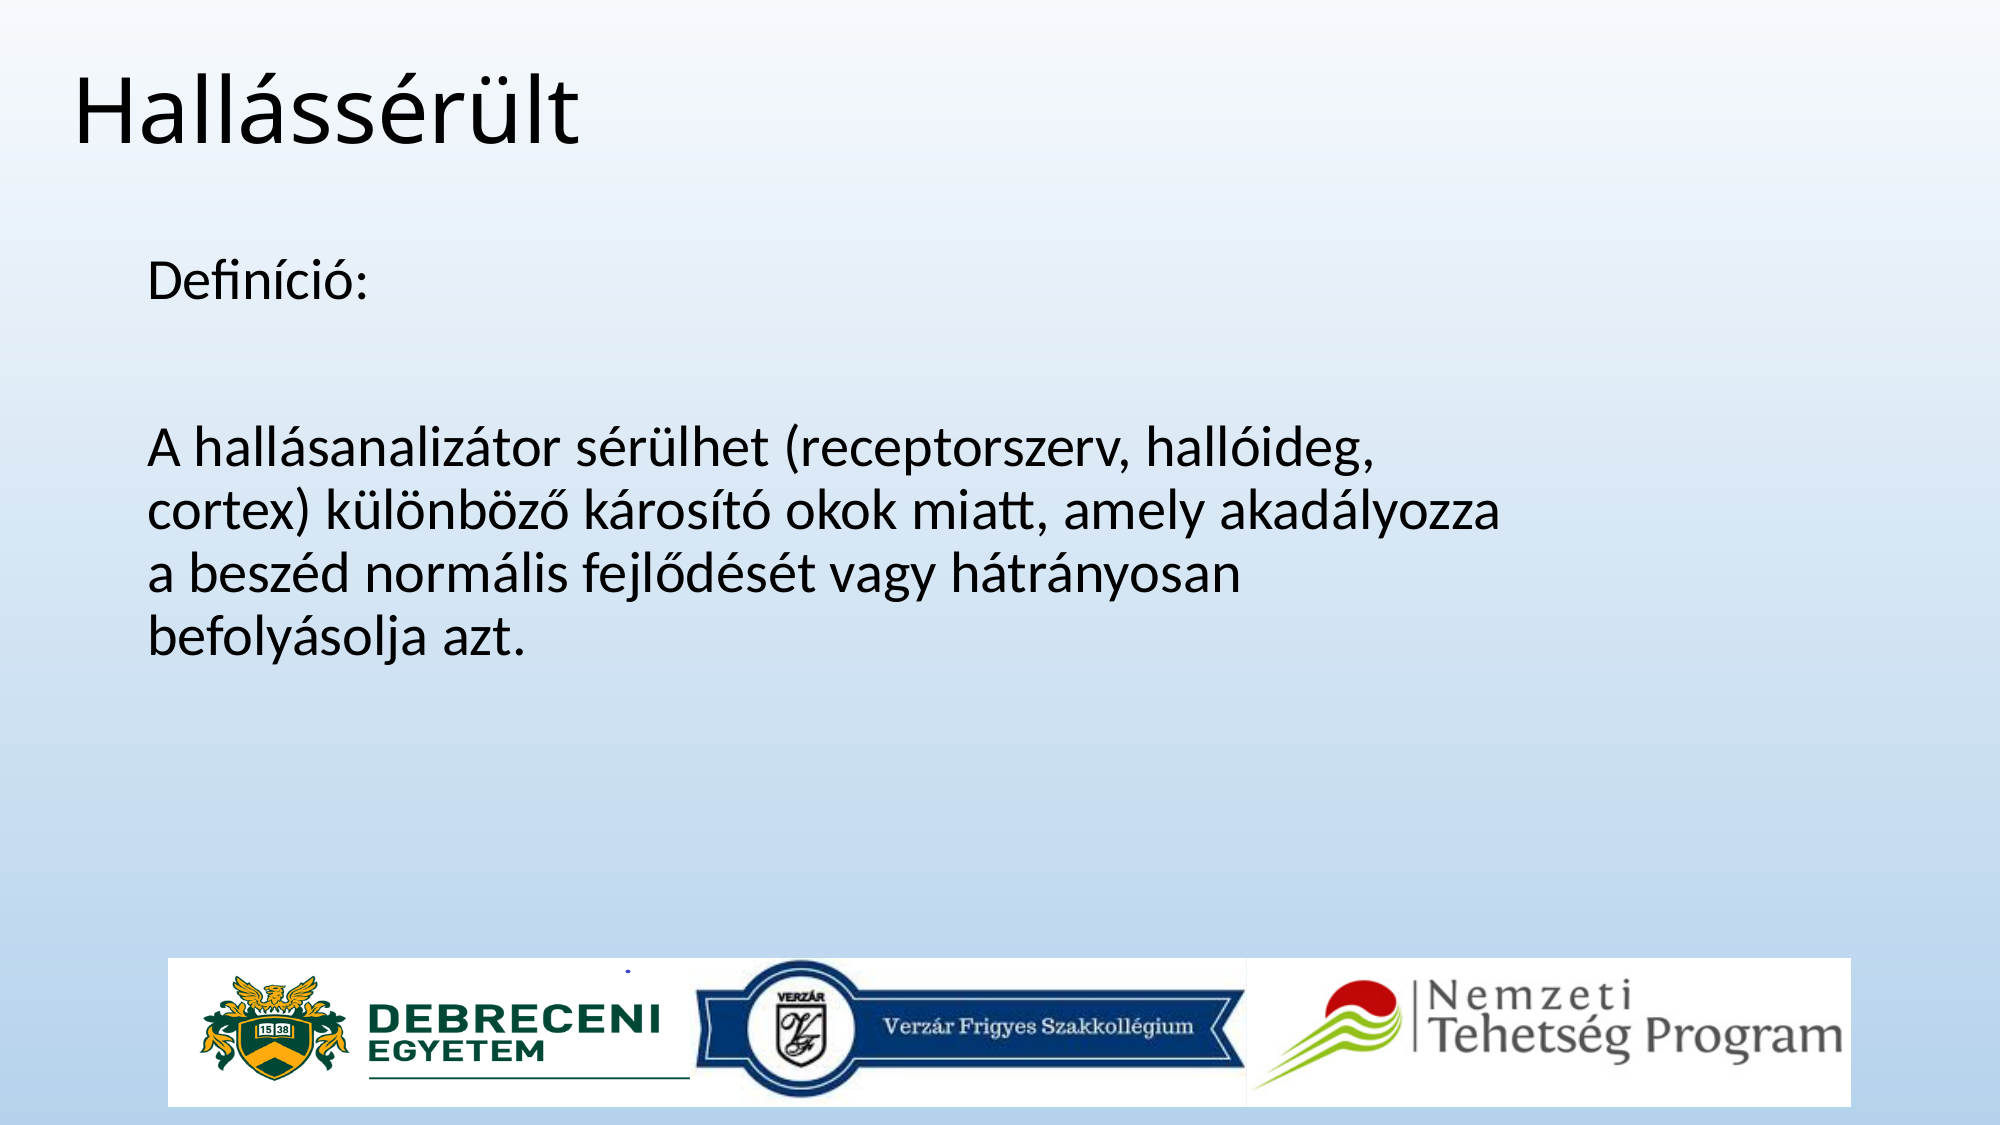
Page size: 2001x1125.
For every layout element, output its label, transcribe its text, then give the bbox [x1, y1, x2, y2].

picture [168, 958, 1851, 1107]
title Hallássérült [56, 20, 1226, 208]
list Definíció: A hallásanalizátor sérülhet (receptorszerv, hallóideg, cortex) különböző károsító okok miatt, amely akadályozza a beszéd normális fejlődését vagy hátrányosan befolyásolja azt. [132, 241, 1550, 1039]
